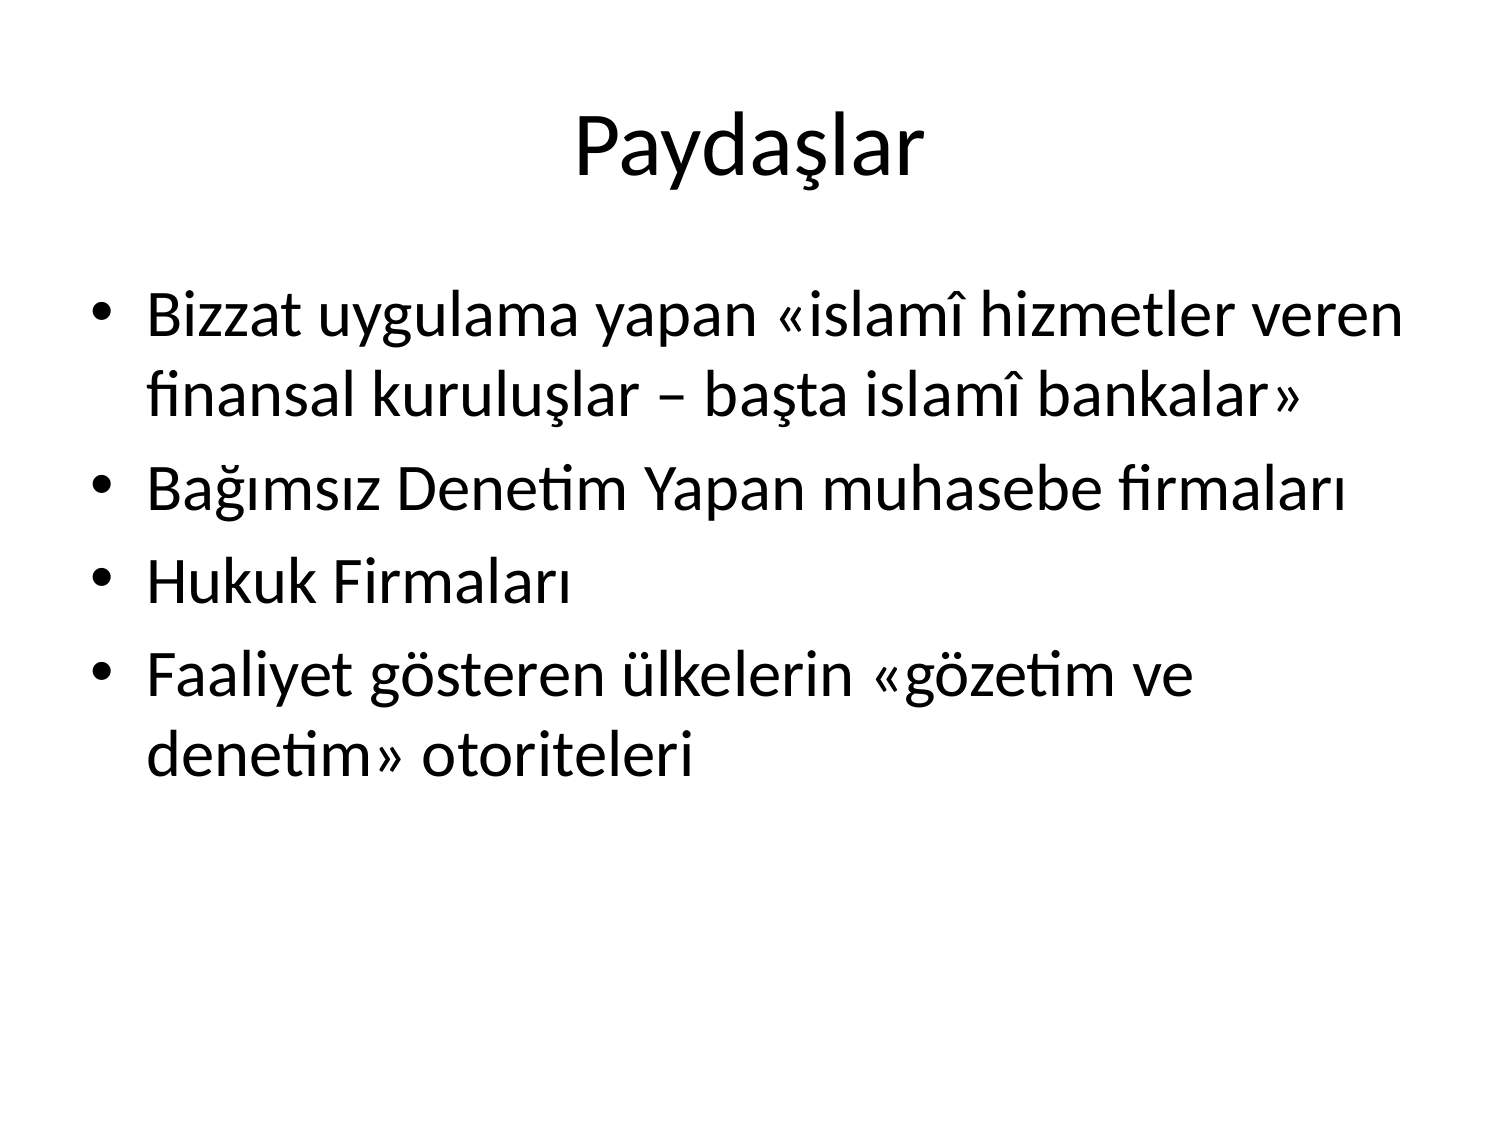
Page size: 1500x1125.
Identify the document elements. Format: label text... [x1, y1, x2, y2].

list Bizzat uygulama yapan «islamî hizmetler veren finansal kuruluşlar – başta islamî bankalar» Bağımsız Denetim Yapan muhasebe firmaları Hukuk Firmaları Faaliyet gösteren ülkelerin «gözetim ve denetim» otoriteleri [75, 262, 1425, 1005]
title Paydaşlar [75, 45, 1425, 233]
